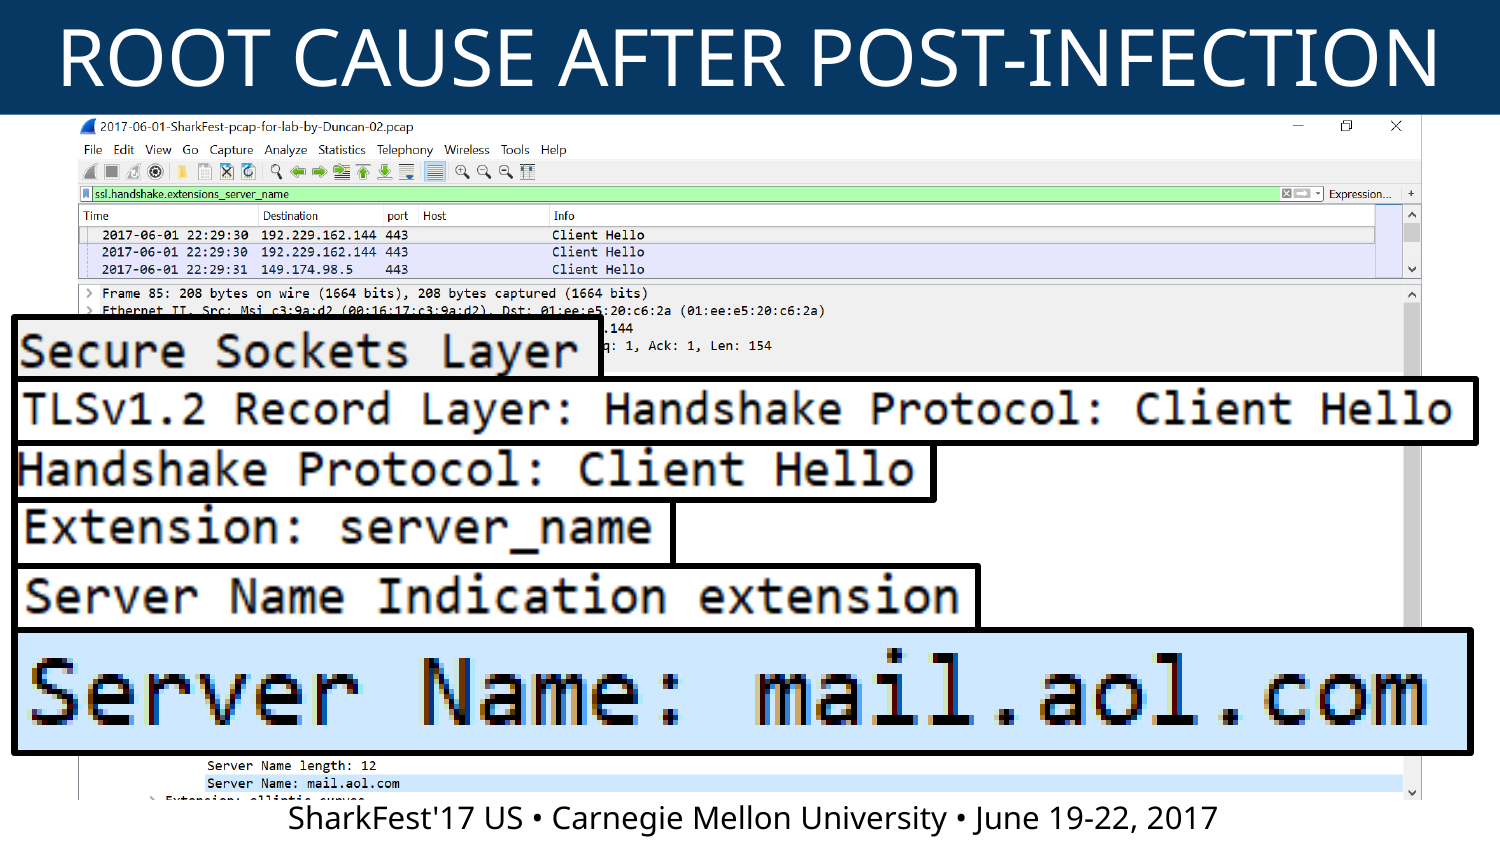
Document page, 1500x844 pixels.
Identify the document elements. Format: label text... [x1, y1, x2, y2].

list ROOT CAUSE AFTER POST-INFECTION [0, 0, 1500, 115]
picture [17, 114, 1473, 801]
